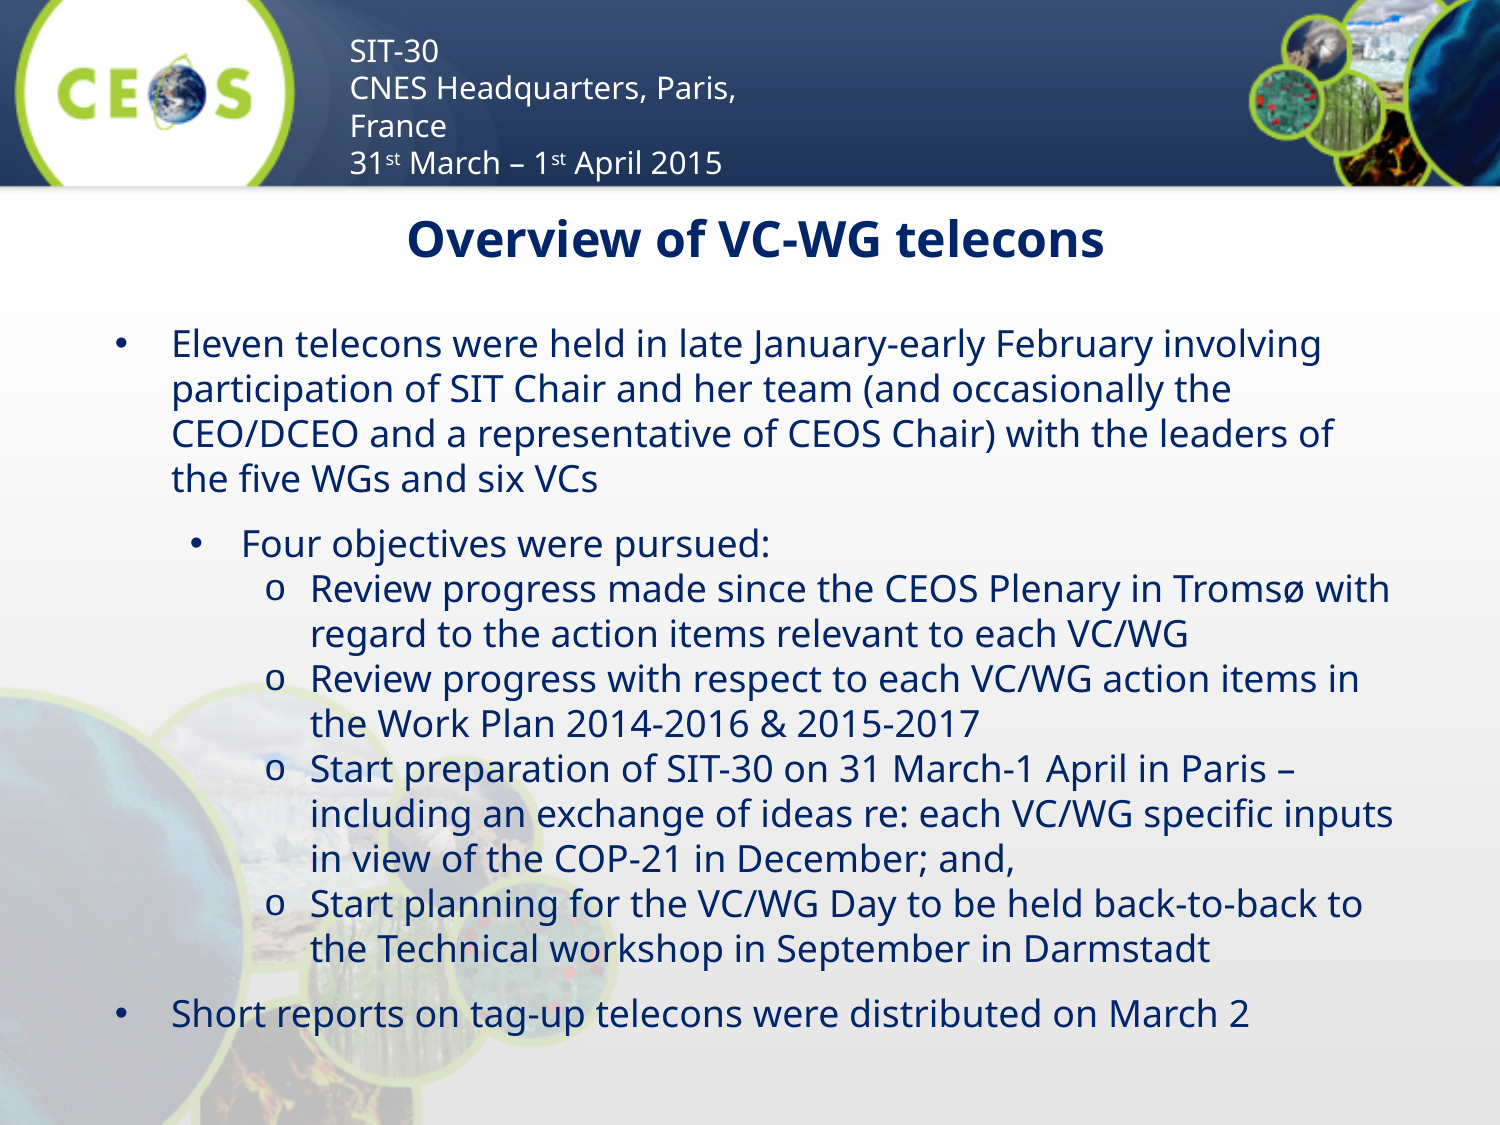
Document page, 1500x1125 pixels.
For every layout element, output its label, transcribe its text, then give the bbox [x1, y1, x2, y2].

title Overview of VC-WG telecons [99, 200, 1413, 288]
picture [0, 0, 1500, 1125]
list Eleven telecons were held in late January-early February involving participation of SIT Chair and her team (and occasionally the CEO/DCEO and a representative of CEOS Chair) with the leaders of the five WGs and six VCs Four objectives were pursued: Review progress made since the CEOS Plenary in Tromsø with regard to the action items relevant to each VC/WG Review progress with respect to each VC/WG action items in the Work Plan 2014-2016 & 2015-2017 Start preparation of SIT-30 on 31 March-1 April in Paris – including an exchange of ideas re: each VC/WG specific inputs in view of the COP-21 in December; and, Start planning for the VC/WG Day to be held back-to-back to the Technical workshop in September in Darmstadt Short reports on tag-up telecons were distributed on March 2 [99, 312, 1413, 1050]
